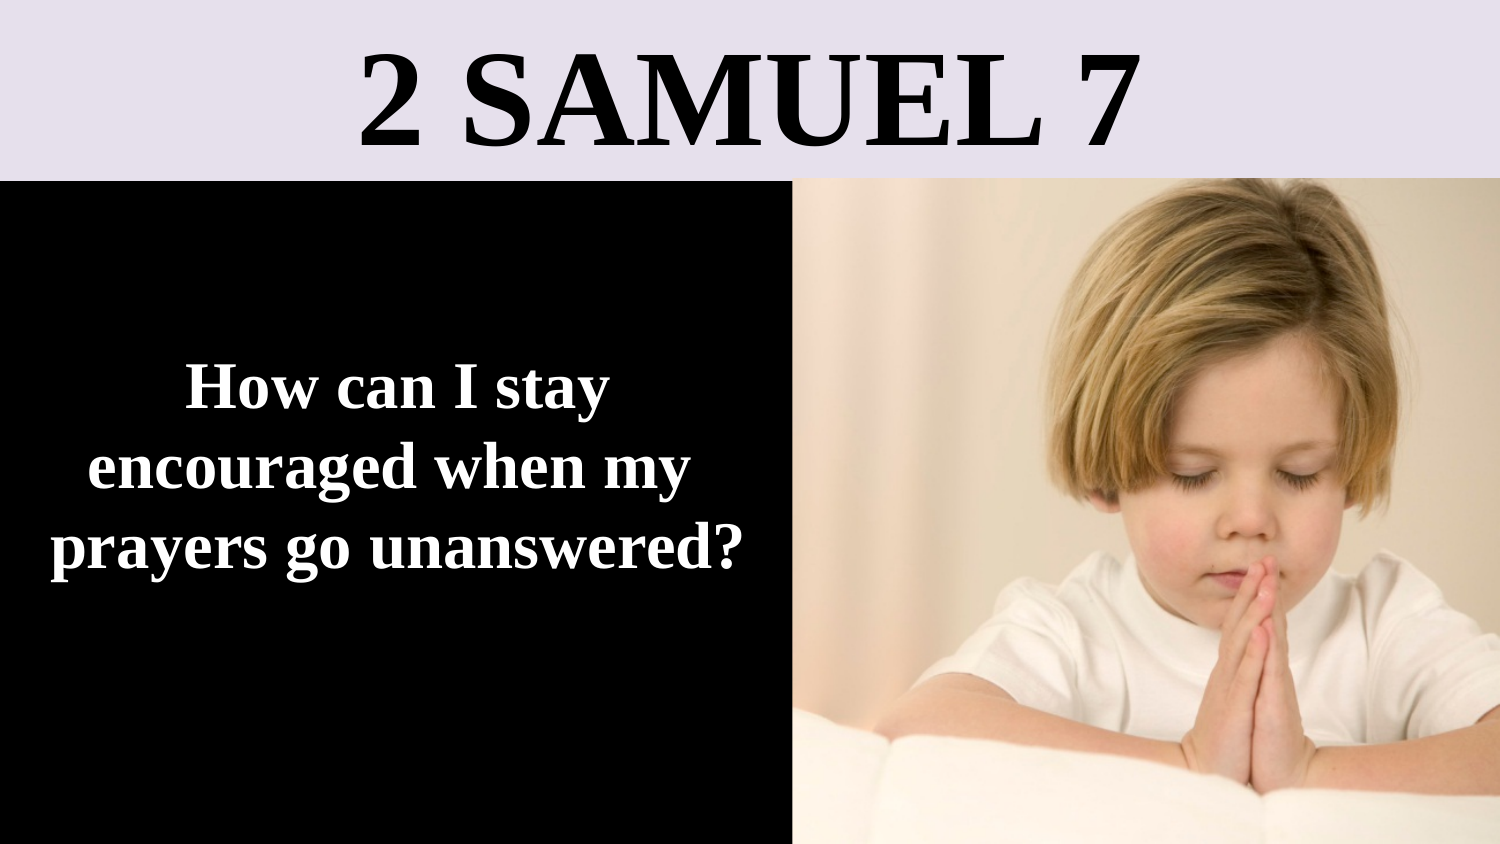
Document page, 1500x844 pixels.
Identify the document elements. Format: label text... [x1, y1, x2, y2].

title 2 SAMUEL 7 [0, 0, 1500, 181]
subtitle How can I stay encouraged when my prayers go unanswered? [6, 334, 787, 613]
picture [792, 178, 1500, 844]
